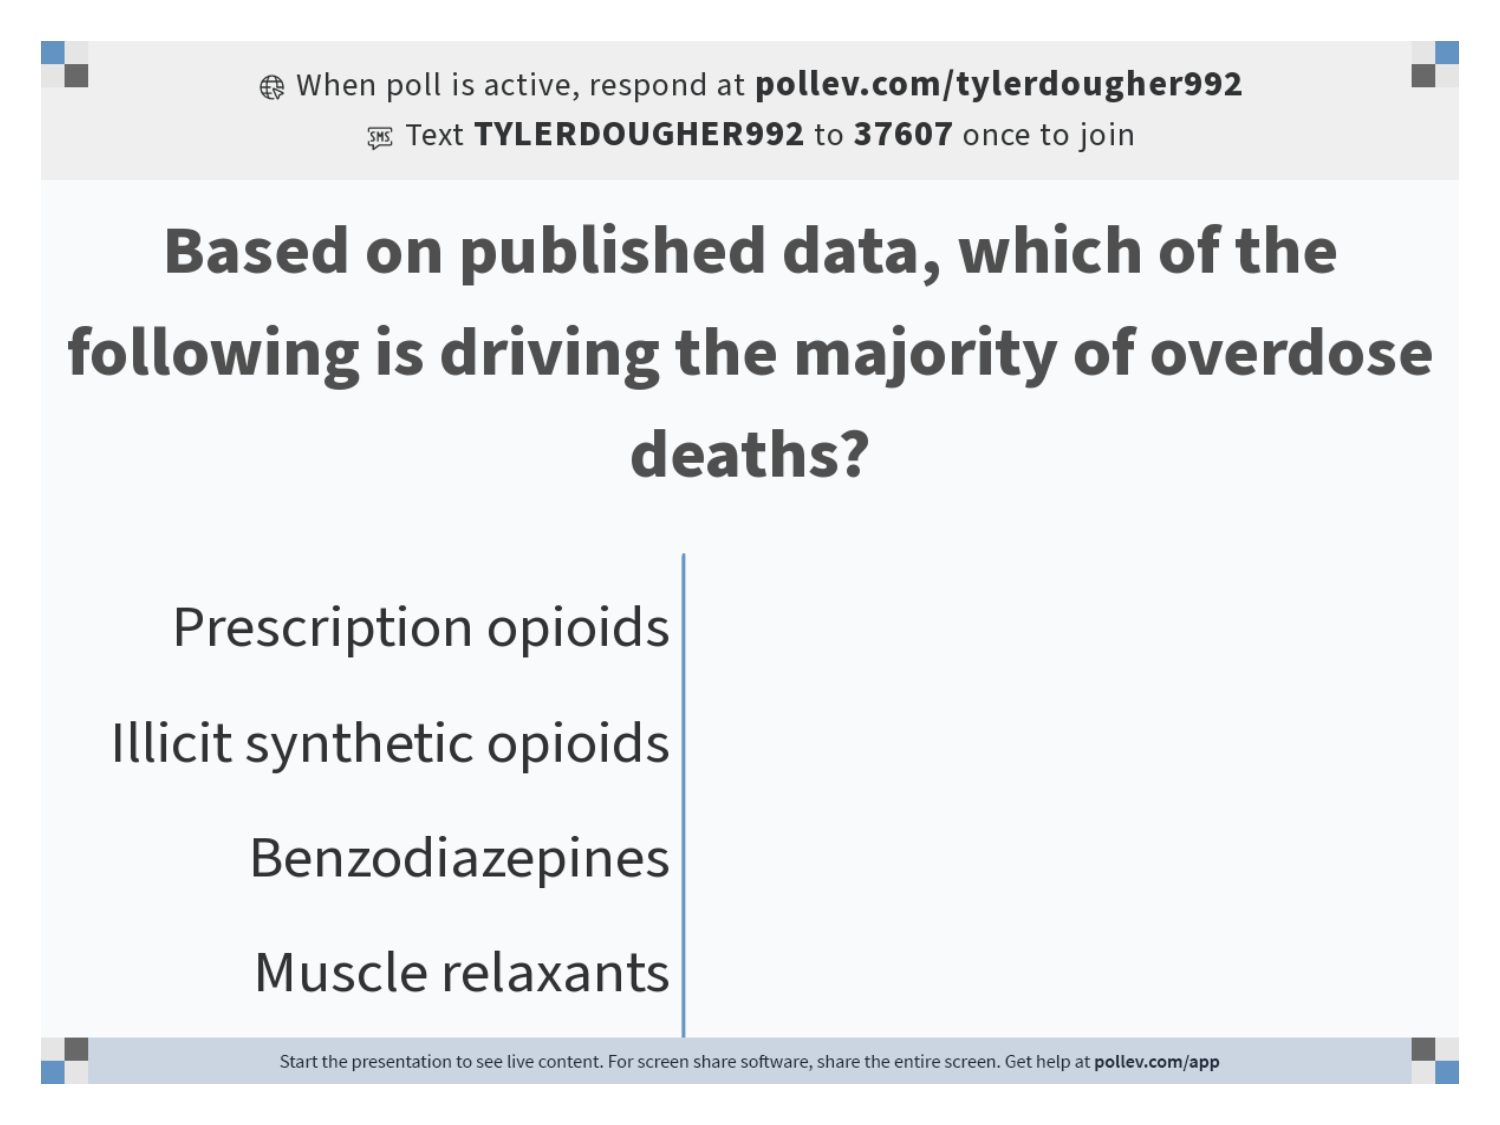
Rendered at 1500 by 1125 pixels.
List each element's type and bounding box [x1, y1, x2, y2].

picture [41, 41, 1459, 1084]
